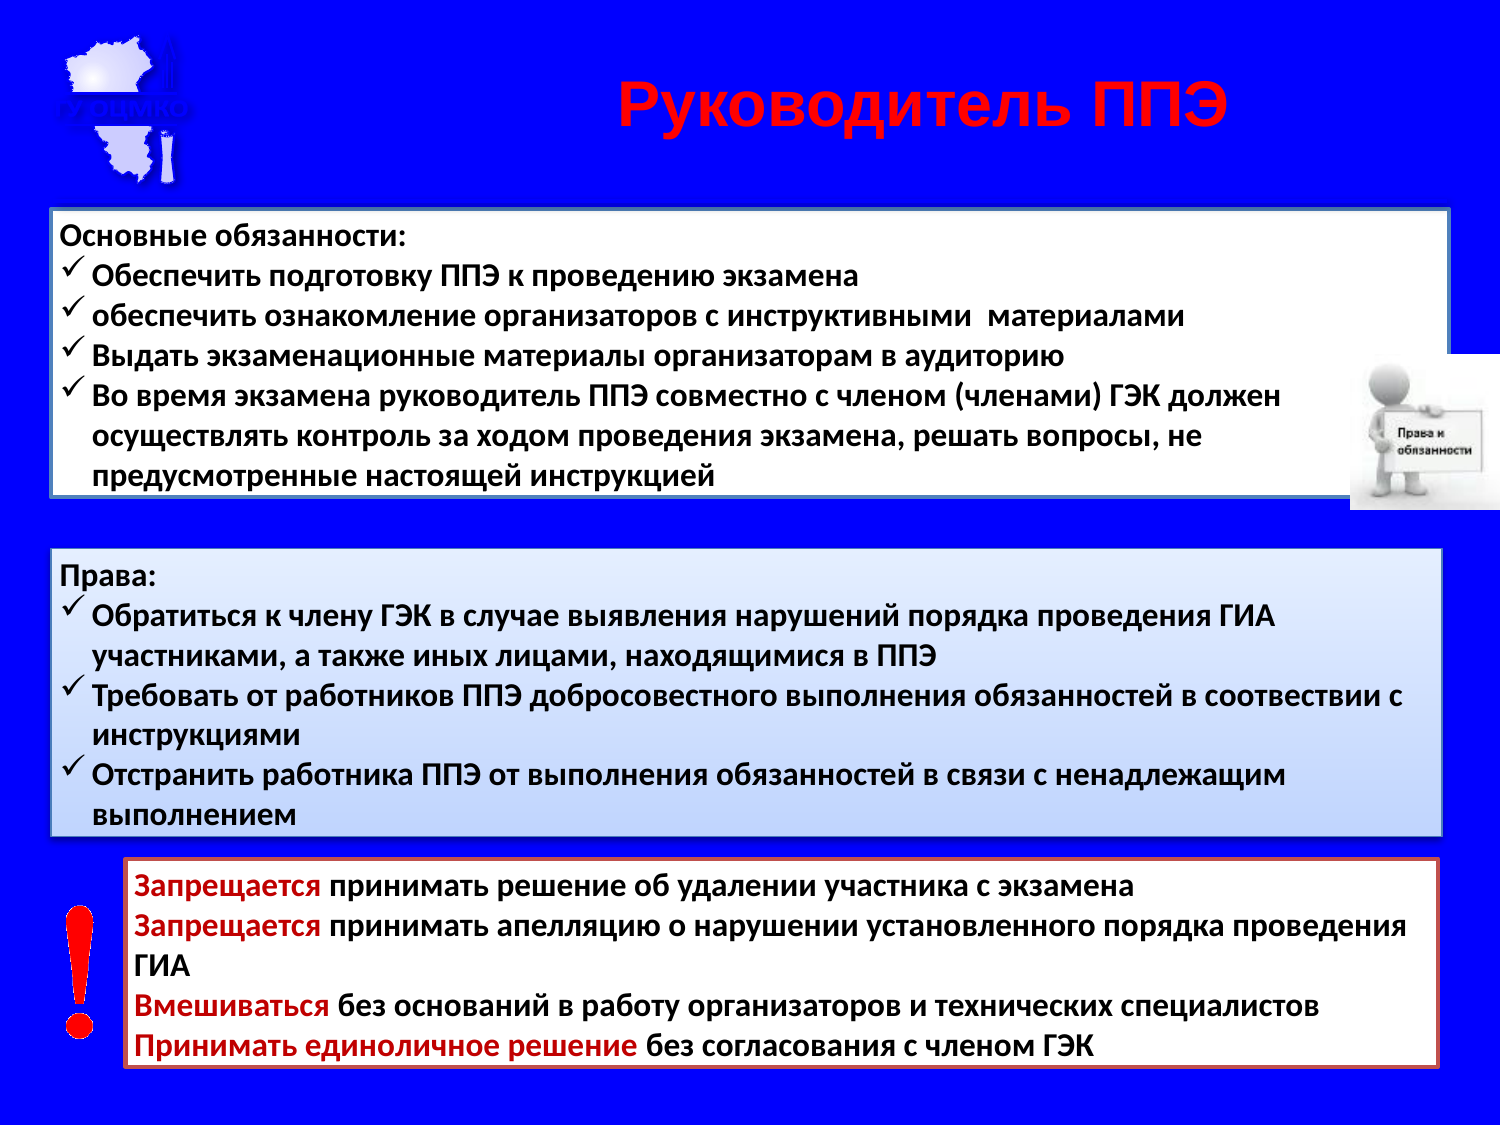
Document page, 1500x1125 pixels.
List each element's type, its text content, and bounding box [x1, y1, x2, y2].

text_box Основные обязанности: Обеспечить подготовку ППЭ к проведению экзамена обеспечить ознакомление организаторов с инструктивными материалами Выдать экзаменационные материалы организаторам в аудиторию Во время экзамена руководитель ППЭ совместно с членом (членами) ГЭК должен осуществлять контроль за ходом проведения экзамена, решать вопросы, не предусмотренные настоящей инструкцией [49, 207, 1451, 499]
picture [1350, 354, 1500, 510]
text_box Запрещается принимать решение об удалении участника с экзамена Запрещается принимать апелляцию о нарушении установленного порядка проведения ГИА Вмешиваться без оснований в работу организаторов и технических специалистов Принимать единоличное решение без согласования с членом ГЭК [123, 857, 1440, 1069]
picture [6, 883, 146, 1067]
text_box [279, 29, 1425, 175]
text_box Права: Обратиться к члену ГЭК в случае выявления нарушений порядка проведения ГИА участниками, а также иных лицами, находящимися в ППЭ Требовать от работников ППЭ добросовестного выполнения обязанностей в соотвествии с инструкциями Отстранить работника ППЭ от выполнения обязанностей в связи с ненадлежащим выполнением [50, 548, 1443, 837]
text_box Руководитель ППЭ [608, 57, 1257, 144]
picture [53, 30, 189, 185]
